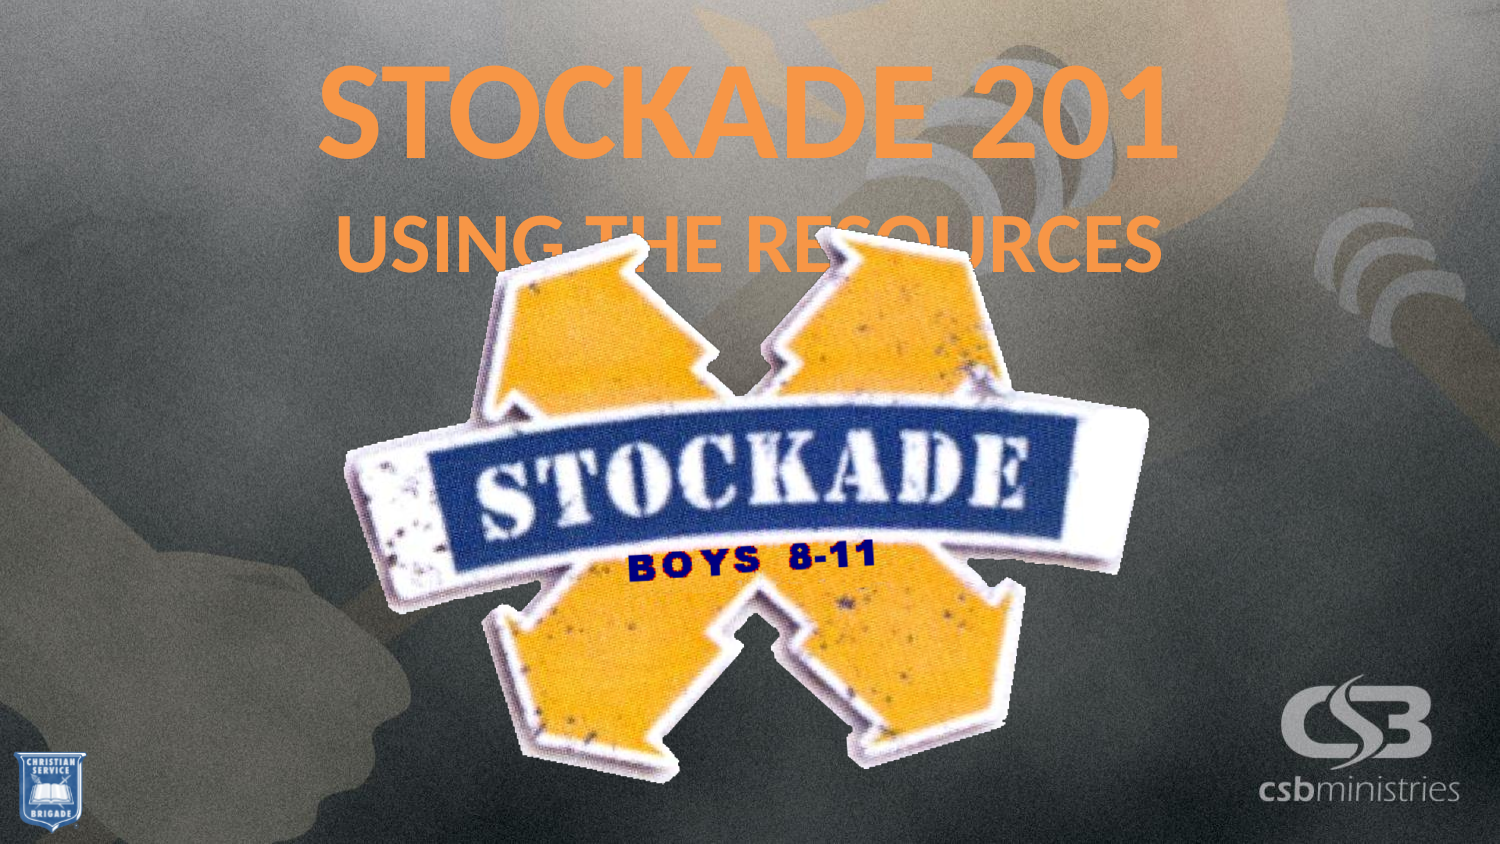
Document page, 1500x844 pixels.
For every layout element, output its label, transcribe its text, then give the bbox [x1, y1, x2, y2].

picture [0, 0, 1500, 844]
title Stockade 201 Using the Resources [75, 9, 1425, 298]
